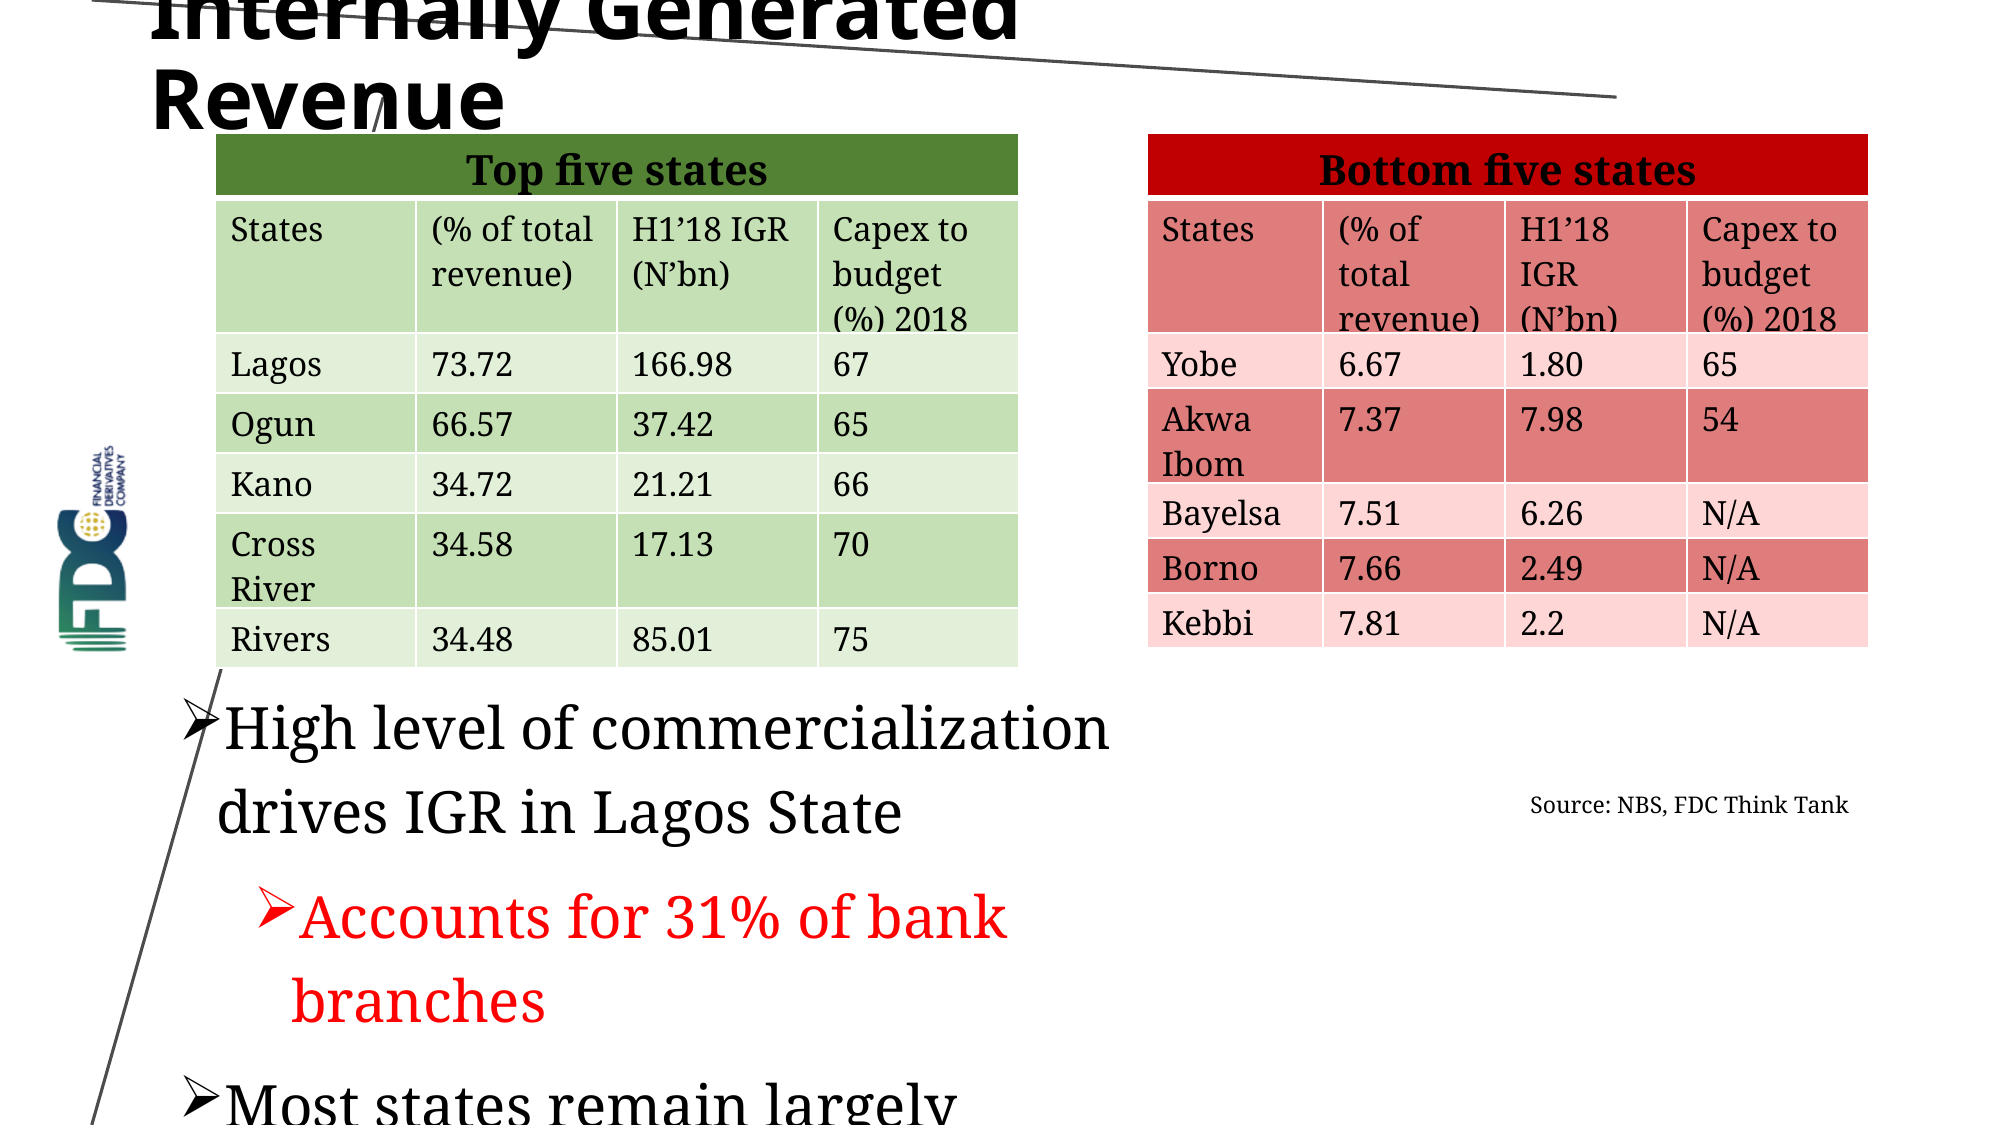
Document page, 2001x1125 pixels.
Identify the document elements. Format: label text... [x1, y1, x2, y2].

table_cell Capex to budget (%) 2018 [1688, 201, 1868, 332]
text_box Source: NBS, FDC Think Tank [1515, 783, 1869, 826]
table_cell (% of total revenue) [417, 201, 616, 332]
table_cell 17.13 [618, 514, 817, 607]
table_cell 7.98 [1506, 389, 1686, 482]
table_cell Akwa Ibom [1148, 389, 1322, 482]
table_cell Cross River [216, 514, 415, 607]
table_cell 66 [819, 454, 1018, 512]
table_cell 7.81 [1324, 594, 1504, 647]
table_cell 65 [819, 394, 1018, 452]
table_cell Kano [216, 454, 415, 512]
table_cell 85.01 [618, 609, 817, 667]
title Internally Generated Revenue [149, 19, 1383, 97]
table_cell 37.42 [618, 394, 817, 452]
table_cell 73.72 [417, 334, 616, 392]
table_cell 1.80 [1506, 334, 1686, 387]
table_cell Kebbi [1148, 594, 1322, 647]
table_cell H1’18 IGR (N’bn) [1506, 201, 1686, 332]
table_cell 34.58 [417, 514, 616, 607]
table_cell 7.51 [1324, 484, 1504, 537]
table_cell 75 [819, 609, 1018, 667]
table_cell Lagos [216, 334, 415, 392]
table_cell Rivers [216, 609, 415, 667]
text_box High level of commercialization drives IGR in Lagos State Accounts for 31% of bank branches Most states remain largely dependent on FAAC disbursement [149, 669, 1174, 1125]
table_cell 6.67 [1324, 334, 1504, 387]
table_cell Ogun [216, 394, 415, 452]
table_cell N/A [1688, 594, 1868, 647]
table_cell Yobe [1148, 334, 1322, 387]
picture [49, 440, 137, 656]
table_cell N/A [1688, 484, 1868, 537]
table_cell 34.48 [417, 609, 616, 667]
table_cell 2.2 [1506, 594, 1686, 647]
table_cell States [216, 201, 415, 332]
table_cell 65 [1688, 334, 1868, 387]
table_cell 67 [819, 334, 1018, 392]
table_cell 7.37 [1324, 389, 1504, 482]
table_cell 7.66 [1324, 539, 1504, 592]
table_cell (% of total revenue) [1324, 201, 1504, 332]
table_cell Capex to budget (%) 2018 [819, 201, 1018, 332]
table_cell Borno [1148, 539, 1322, 592]
table_cell 70 [819, 514, 1018, 607]
table_cell N/A [1688, 539, 1868, 592]
table_cell 6.26 [1506, 484, 1686, 537]
table_cell States [1148, 201, 1322, 332]
table_cell 54 [1688, 389, 1868, 482]
table_header Bottom five states [1148, 134, 1868, 195]
table_cell 166.98 [618, 334, 817, 392]
table_cell Bayelsa [1148, 484, 1322, 537]
table_cell 21.21 [618, 454, 817, 512]
table_cell 66.57 [417, 394, 616, 452]
table_header Top five states [216, 134, 1018, 195]
table_cell 34.72 [417, 454, 616, 512]
table_cell 2.49 [1506, 539, 1686, 592]
table_cell H1’18 IGR (N’bn) [618, 201, 817, 332]
